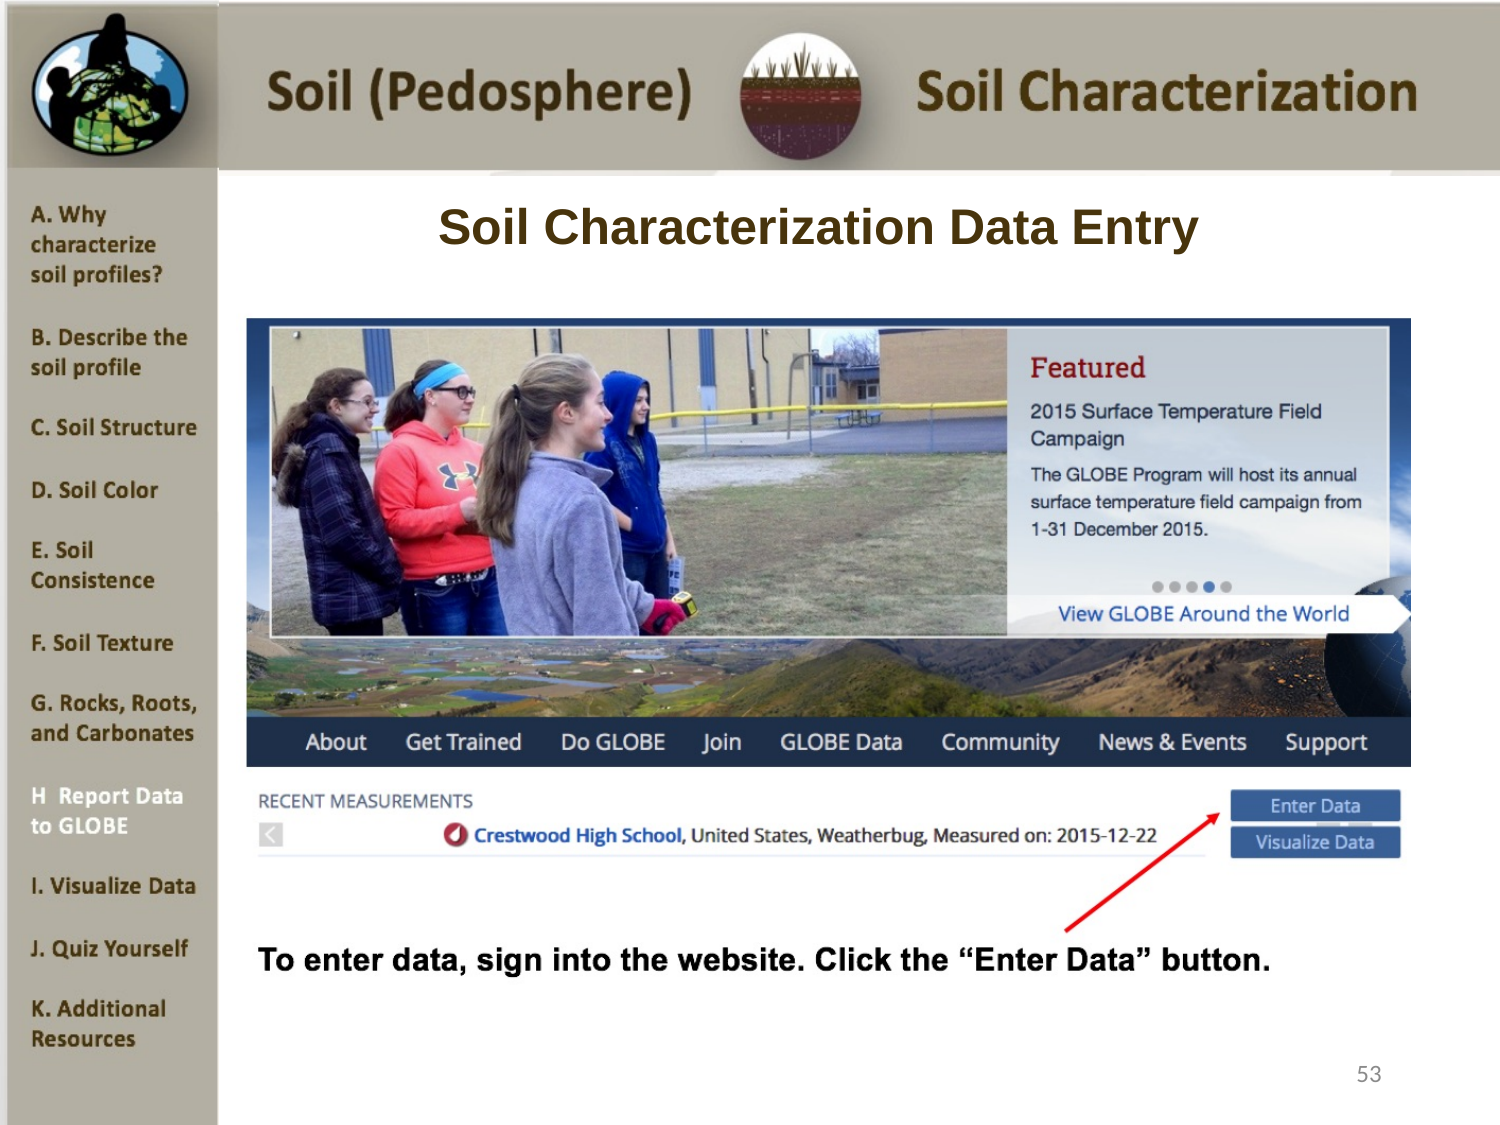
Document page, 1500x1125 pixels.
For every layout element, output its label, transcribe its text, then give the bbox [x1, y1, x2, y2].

title Soil Characterization Data Entry [219, 176, 1466, 338]
picture [0, 0, 1500, 1125]
slide_number 52 [1059, 1042, 1397, 1103]
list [236, 297, 1411, 1010]
